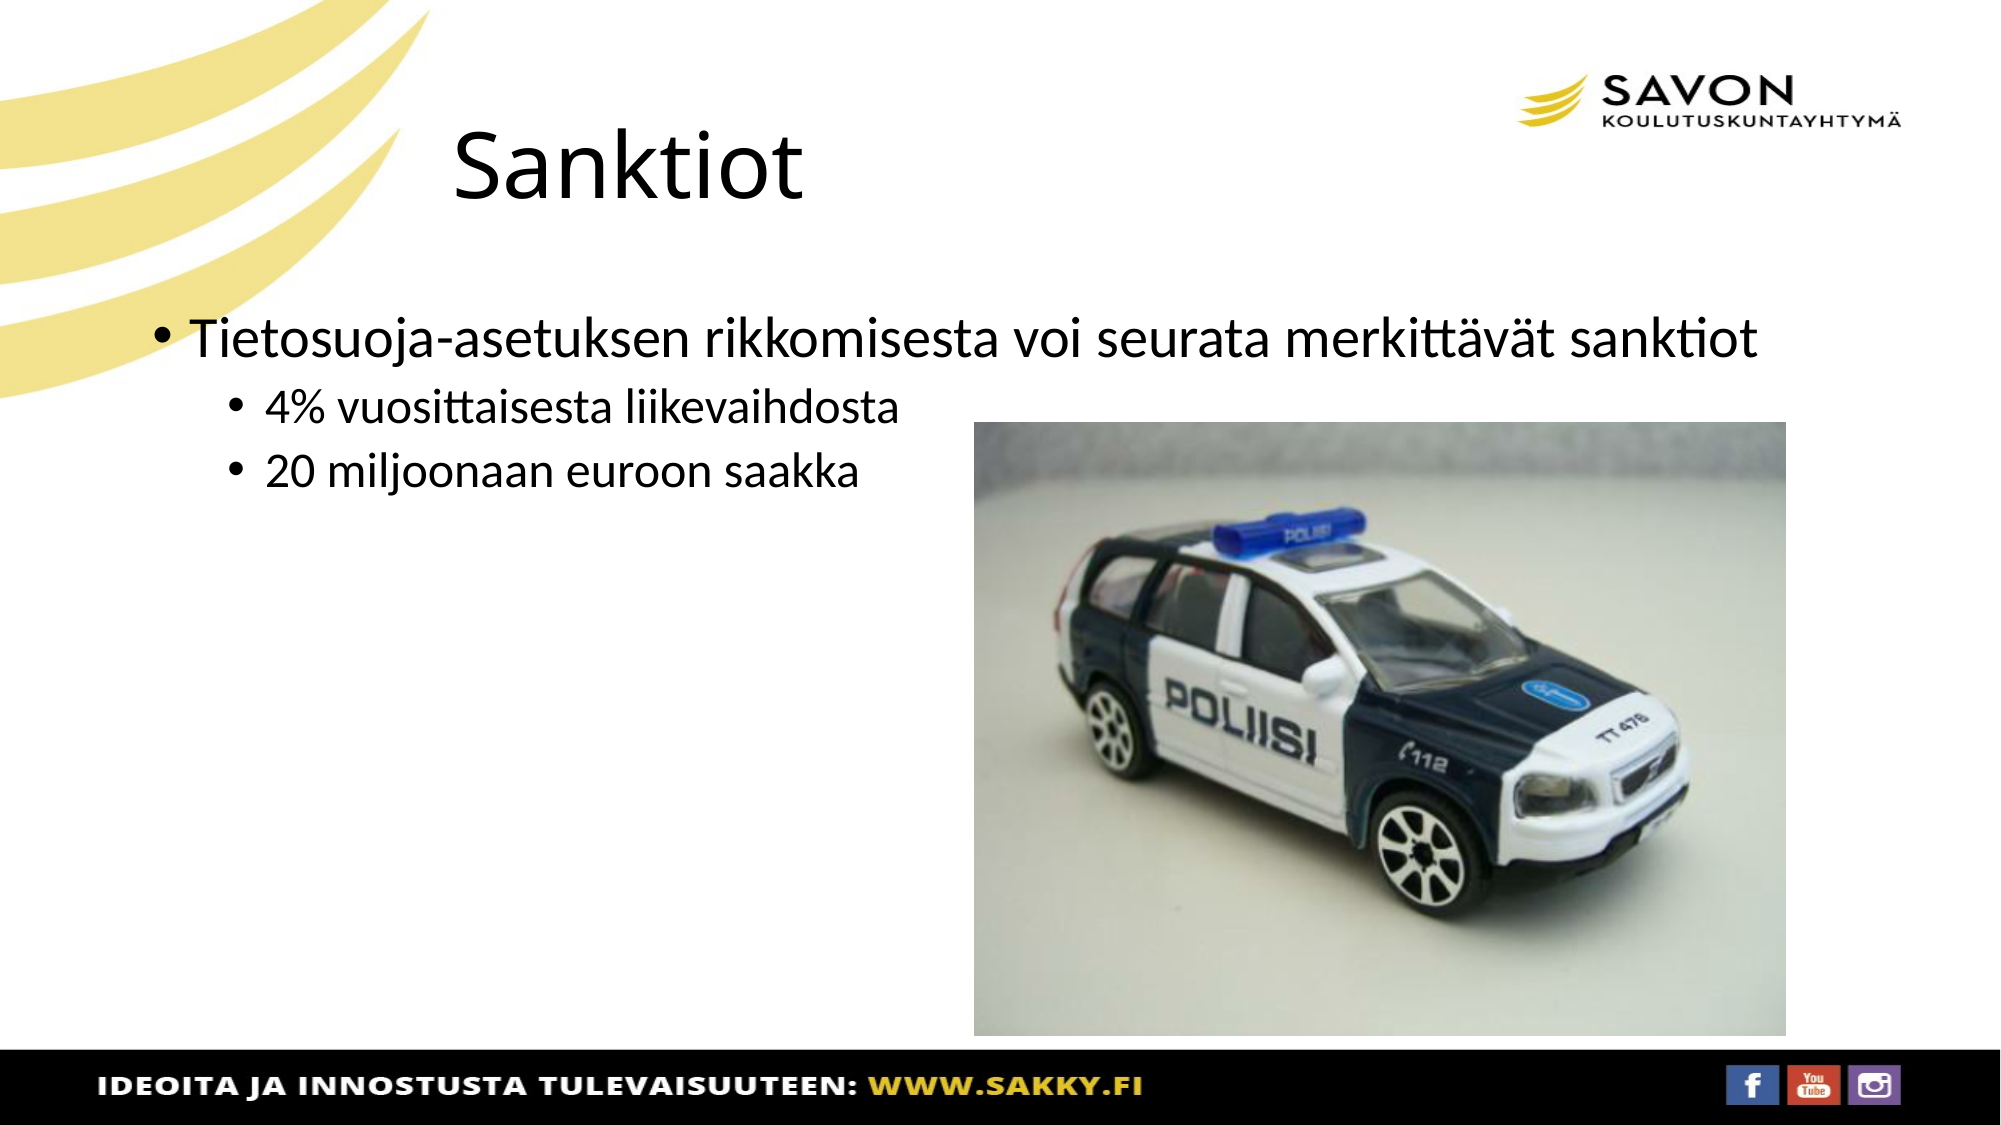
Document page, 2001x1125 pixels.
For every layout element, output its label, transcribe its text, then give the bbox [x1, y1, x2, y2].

picture [0, 0, 2001, 1125]
title Sanktiot [137, 59, 1863, 278]
list Tietosuoja-asetuksen rikkomisesta voi seurata merkittävät sanktiot 4% vuosittaisesta liikevaihdosta 20 miljoonaan euroon saakka [137, 299, 1863, 1014]
